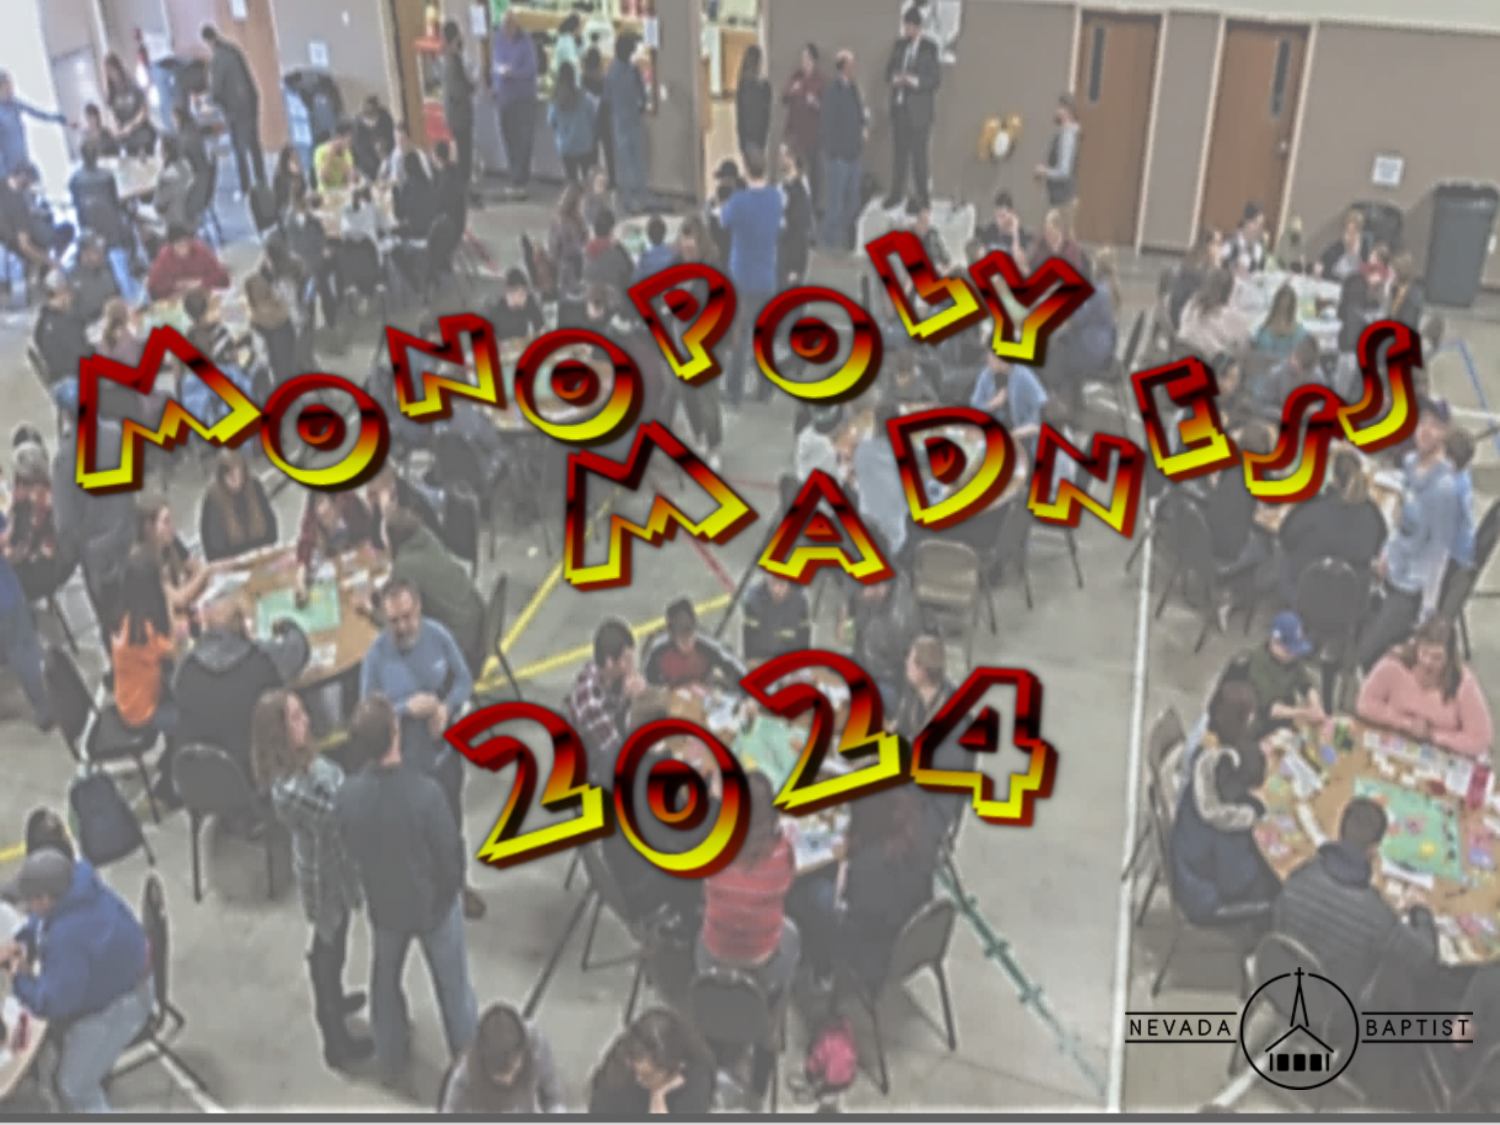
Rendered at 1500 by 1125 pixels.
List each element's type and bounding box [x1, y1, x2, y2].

picture [0, 155, 1498, 918]
picture [1125, 966, 1473, 1090]
